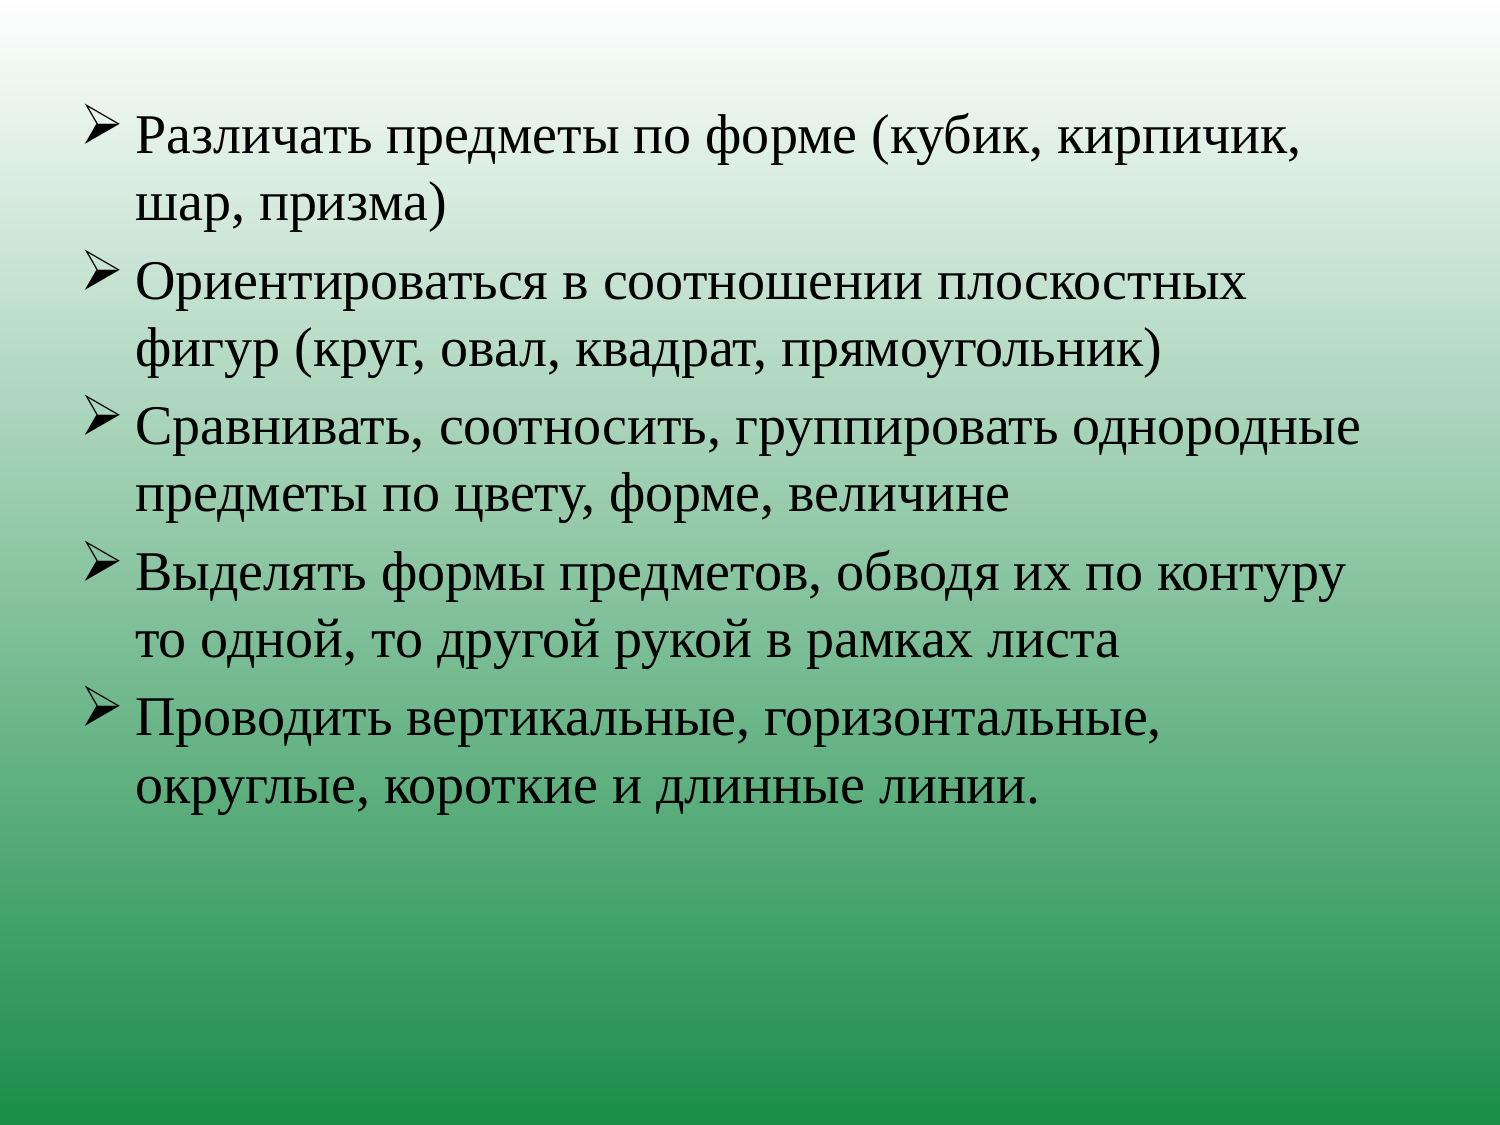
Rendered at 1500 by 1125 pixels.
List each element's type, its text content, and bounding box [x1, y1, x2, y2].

list Различать предметы по форме (кубик, кирпичик, шар, призма) Ориентироваться в соотношении плоскостных фигур (круг, овал, квадрат, прямоугольник) Сравнивать, соотносить, группировать однородные предметы по цвету, форме, величине Выделять формы предметов, обводя их по контуру то одной, то другой рукой в рамках листа Проводить вертикальные, горизонтальные, округлые, короткие и длинные линии. [64, 90, 1415, 833]
